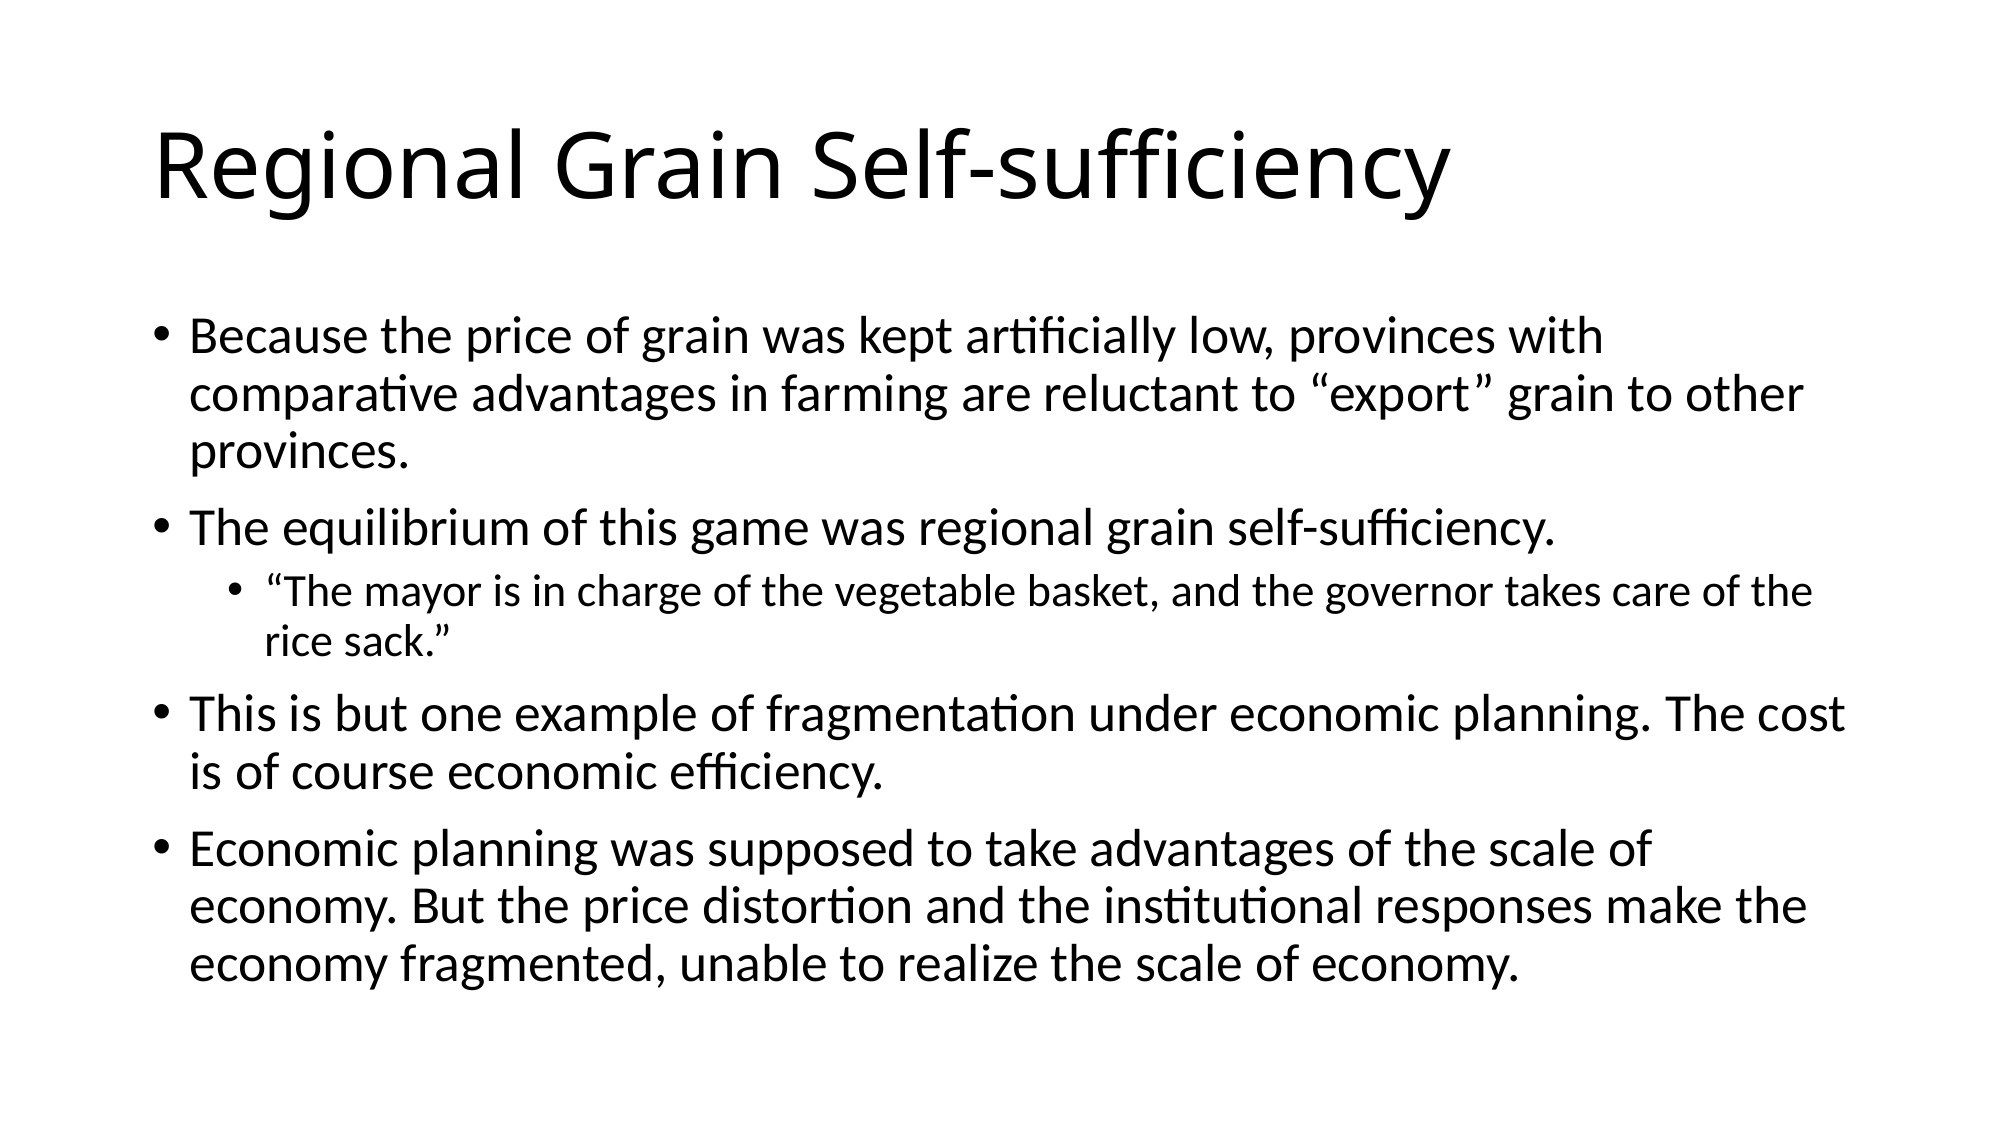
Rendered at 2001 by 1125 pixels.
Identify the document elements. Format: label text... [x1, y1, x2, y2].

title Regional Grain Self-sufficiency [137, 59, 1863, 278]
list Because the price of grain was kept artificially low, provinces with comparative advantages in farming are reluctant to “export” grain to other provinces. The equilibrium of this game was regional grain self-sufficiency. “The mayor is in charge of the vegetable basket, and the governor takes care of the rice sack.” This is but one example of fragmentation under economic planning. The cost is of course economic efficiency. Economic planning was supposed to take advantages of the scale of economy. But the price distortion and the institutional responses make the economy fragmented, unable to realize the scale of economy. [137, 299, 1863, 1014]
